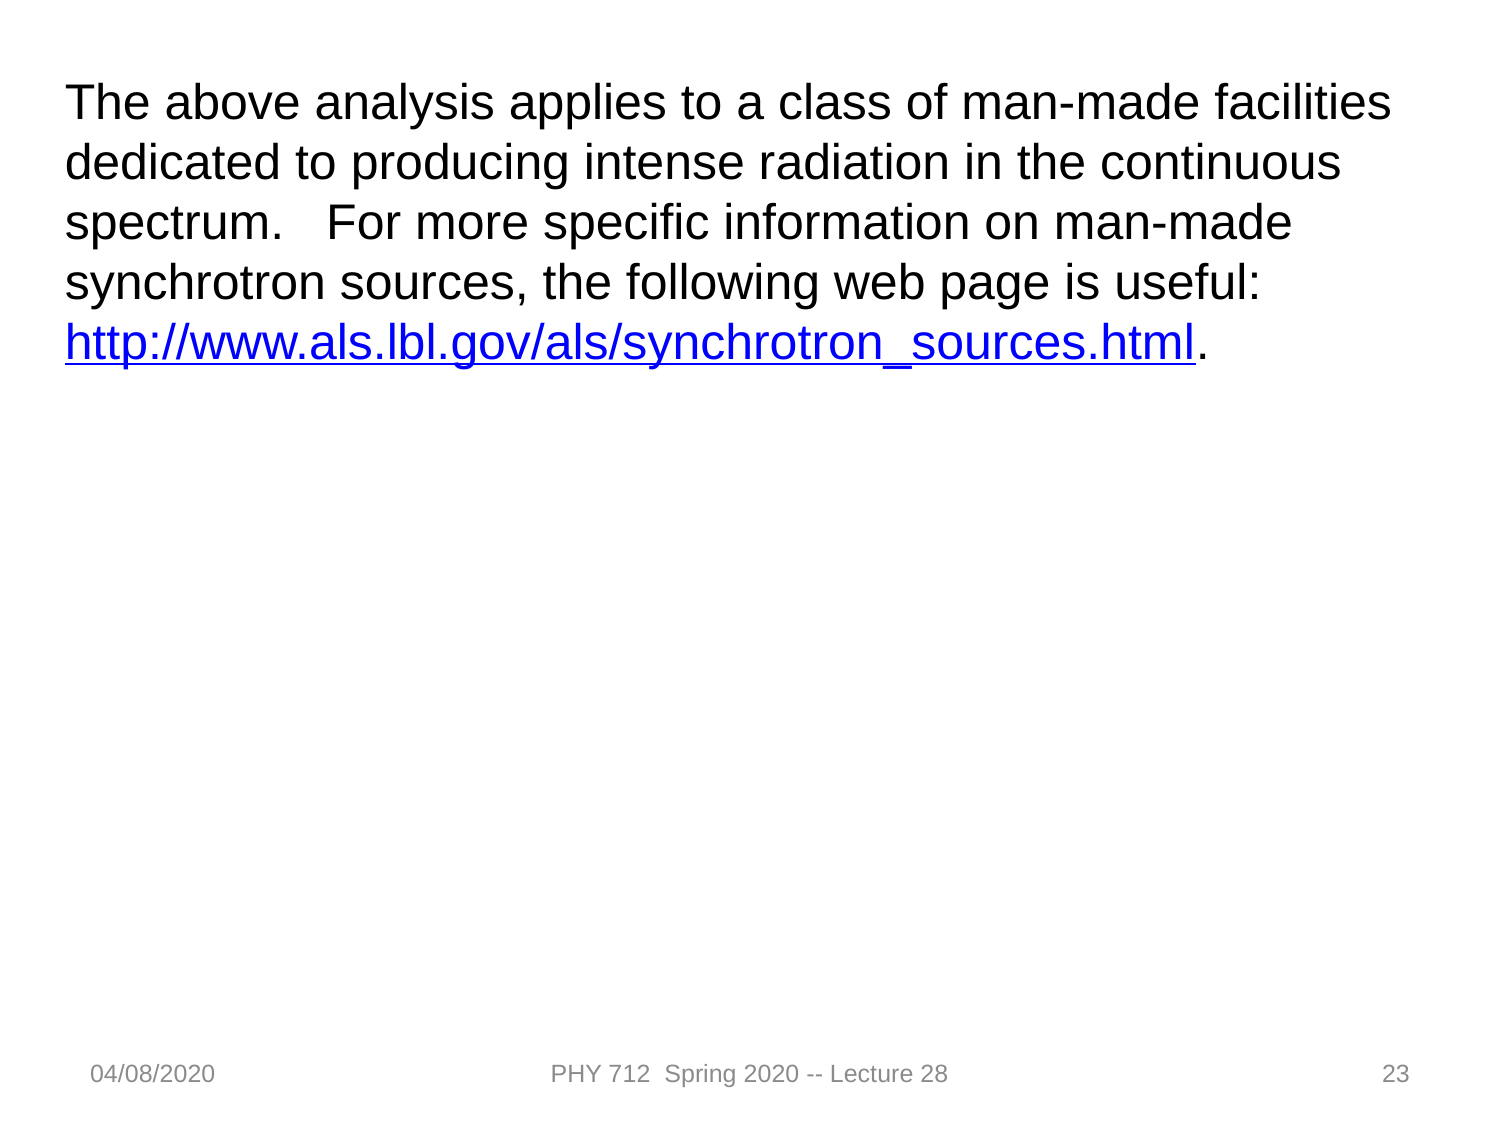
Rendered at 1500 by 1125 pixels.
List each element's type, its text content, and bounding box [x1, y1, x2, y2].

text_box The above analysis applies to a class of man-made facilities dedicated to producing intense radiation in the continuous spectrum. For more specific information on man-made synchrotron sources, the following web page is useful: http://www.als.lbl.gov/als/synchrotron_sources.html. [50, 62, 1425, 378]
footer PHY 712 Spring 2020 -- Lecture 28 [512, 1042, 988, 1103]
slide_number 23 [1074, 1042, 1425, 1103]
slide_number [75, 1042, 425, 1103]
